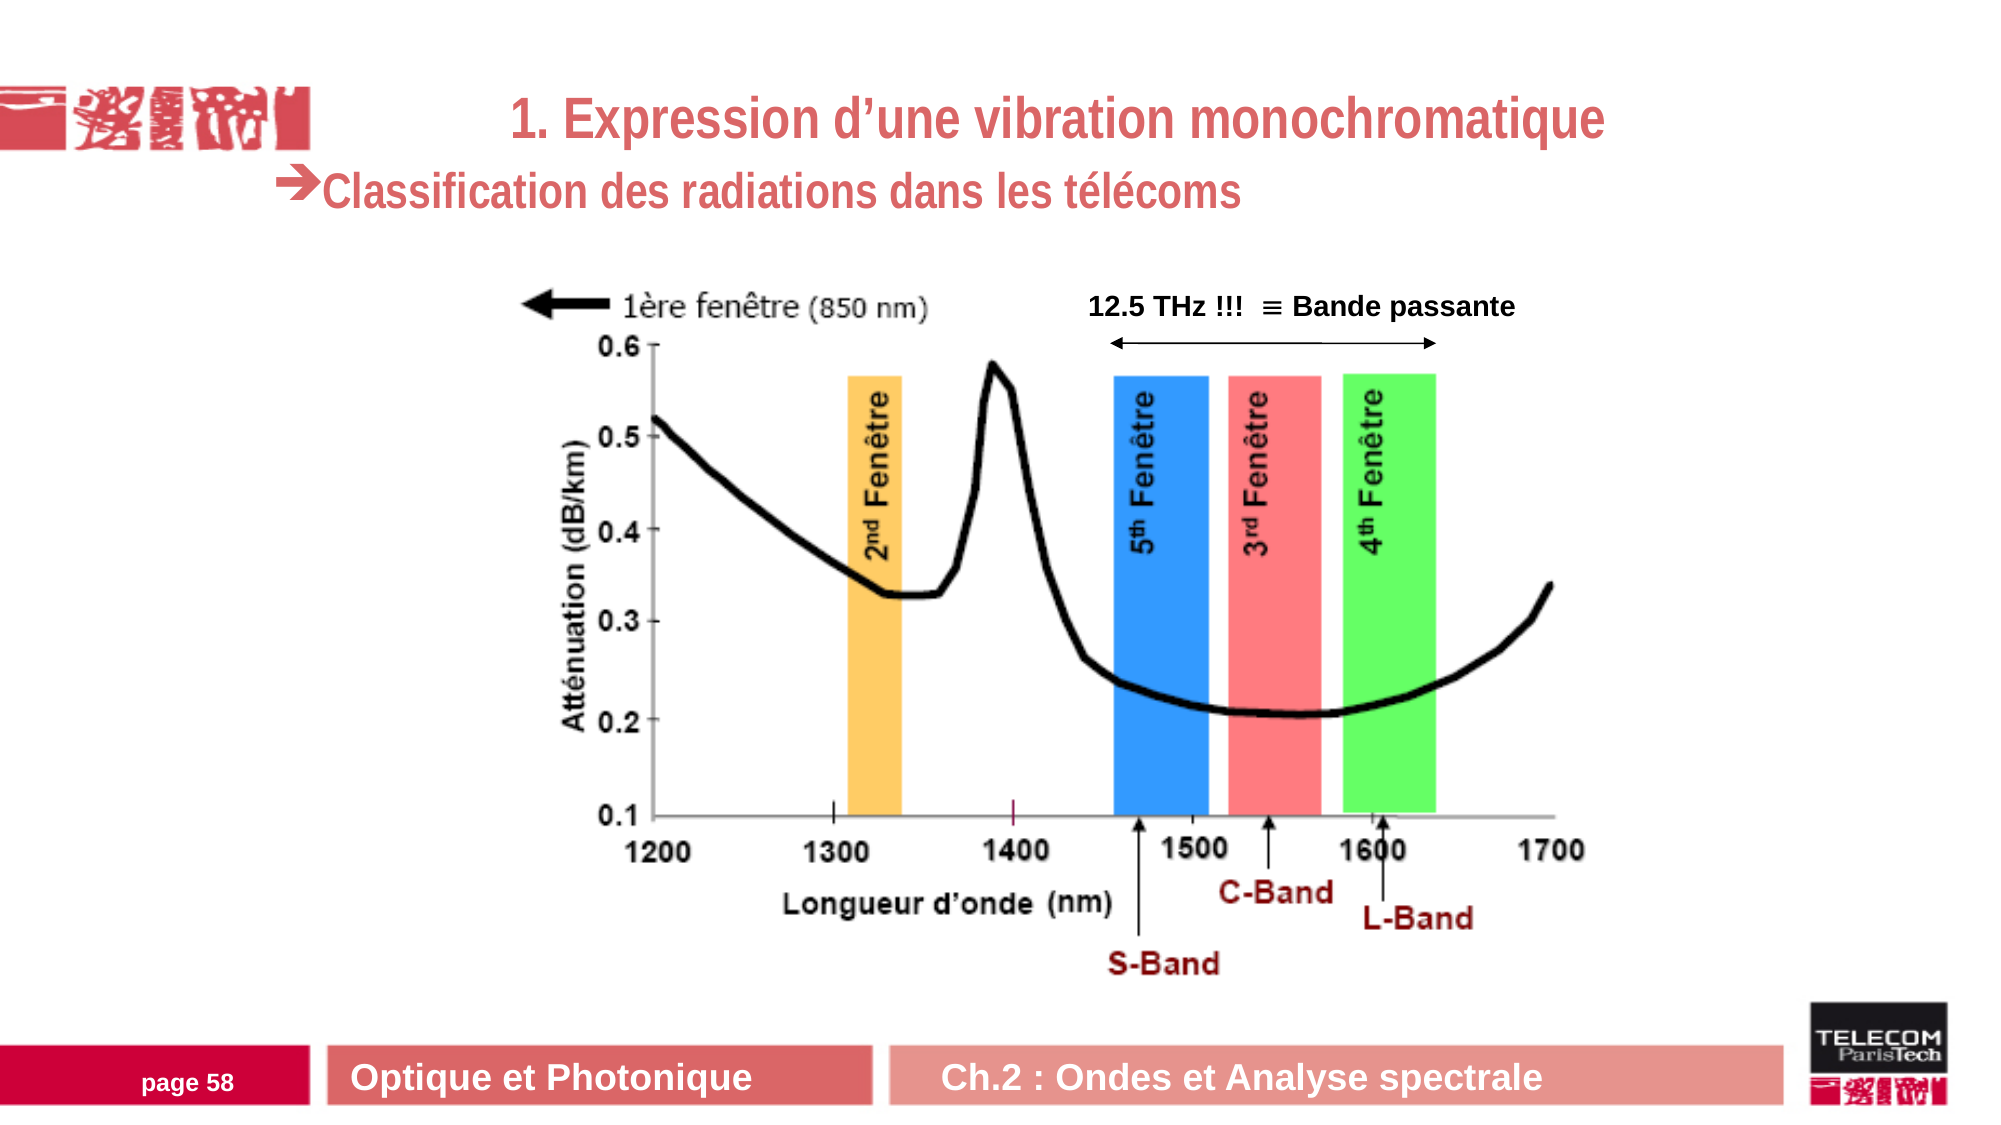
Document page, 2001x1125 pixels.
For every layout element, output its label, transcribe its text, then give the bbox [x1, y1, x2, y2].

picture [0, 0, 2001, 1125]
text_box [511, 275, 1601, 997]
text_box Optique et Photonique Ch.2 : Ondes et Analyse spectrale [335, 1045, 1713, 1111]
text_box Classification des radiations dans les télécoms [257, 150, 1259, 226]
text_box 1. Expression d’une vibration monochromatique [495, 72, 1708, 163]
slide_number page 57 [125, 1058, 310, 1107]
